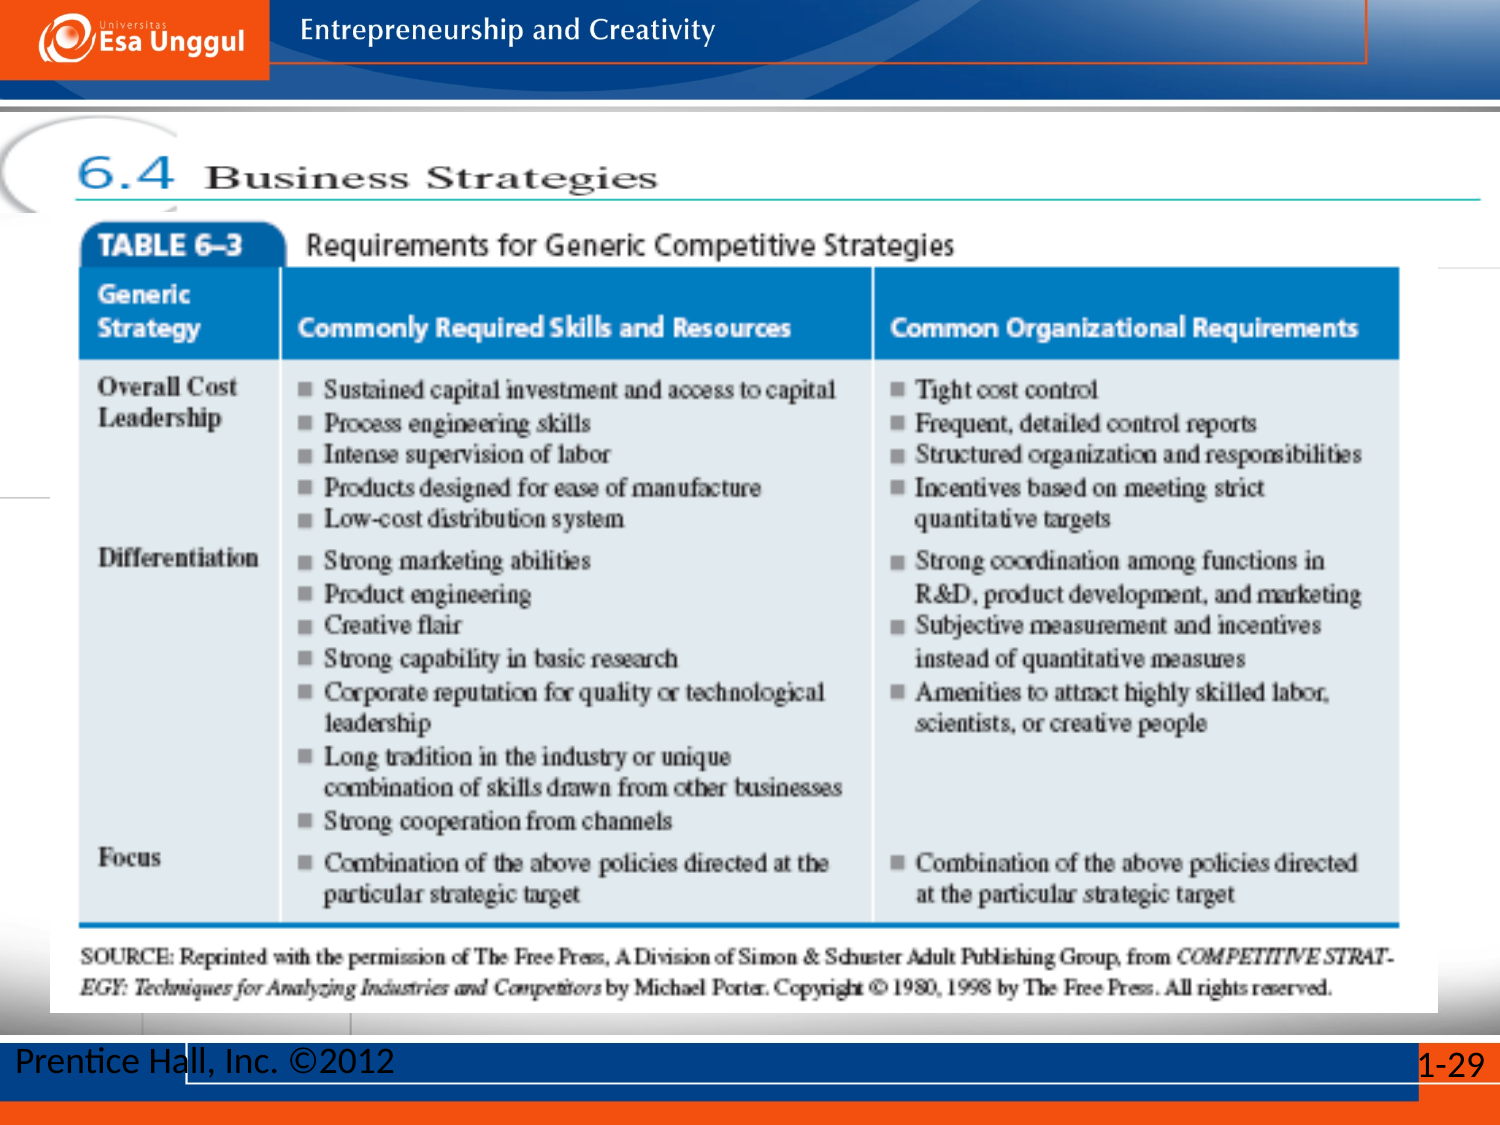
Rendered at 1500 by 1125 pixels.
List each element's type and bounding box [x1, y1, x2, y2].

picture [0, 0, 1500, 1125]
list [49, 212, 1438, 1013]
